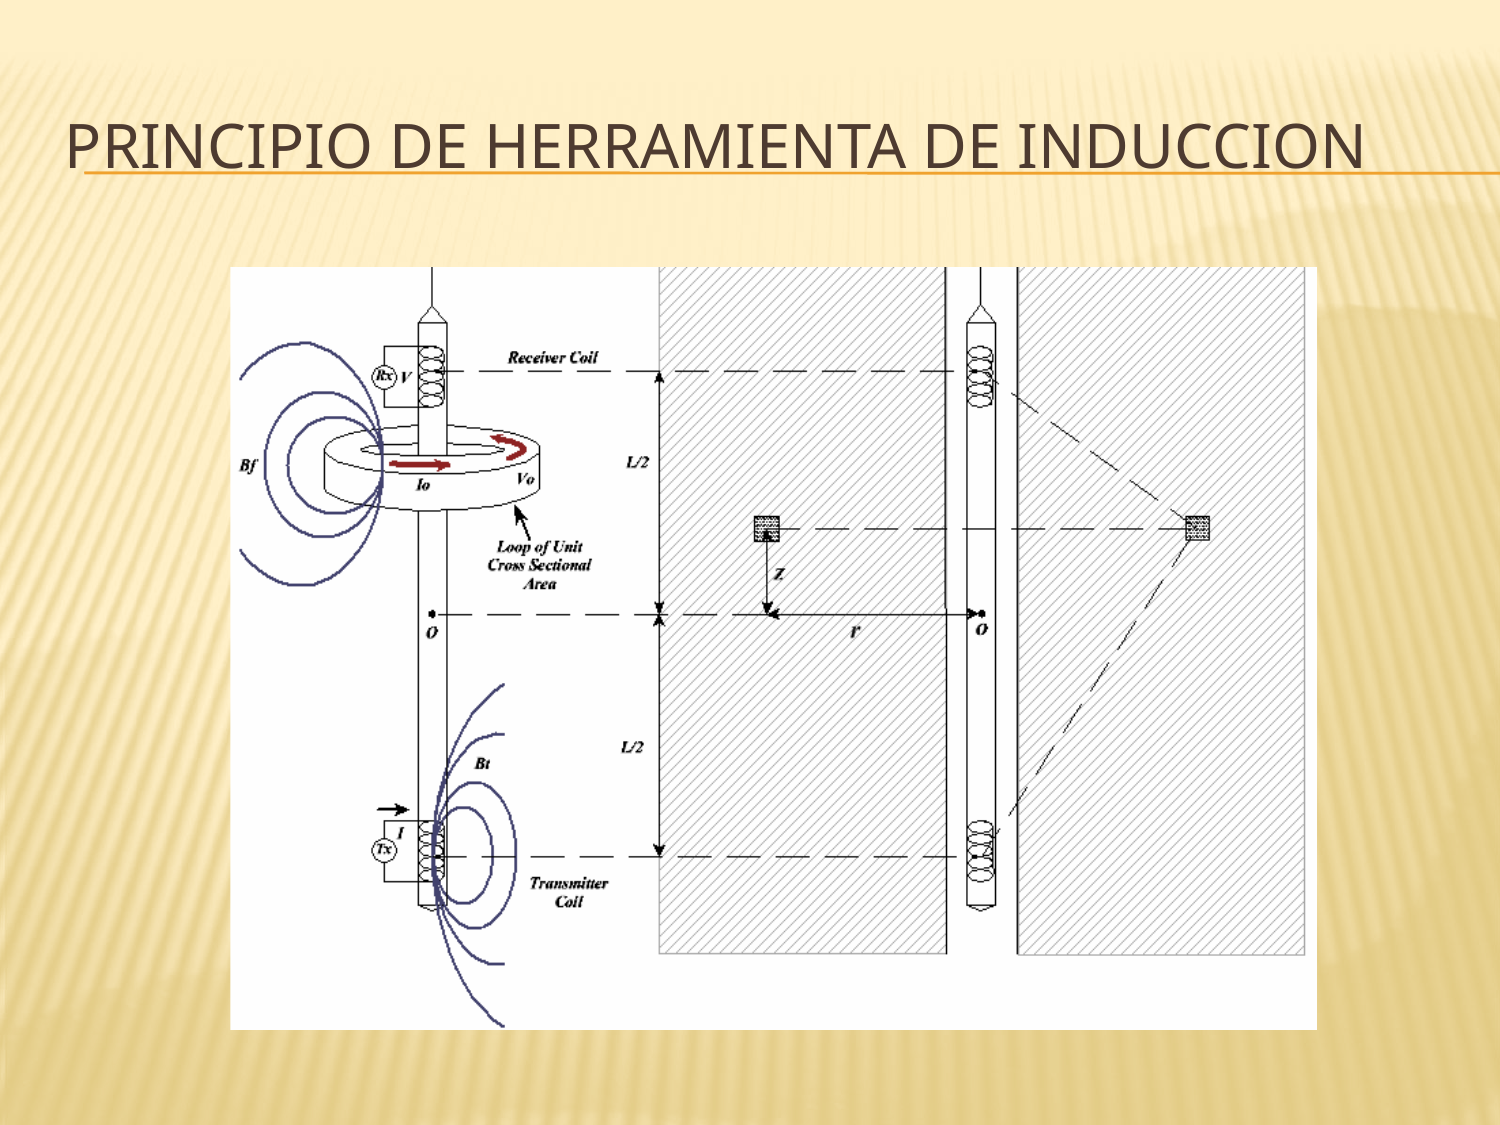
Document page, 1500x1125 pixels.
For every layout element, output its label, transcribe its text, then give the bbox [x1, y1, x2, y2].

picture [229, 266, 1318, 1031]
title PRINCIPIO DE HERRAMIENTA DE INDUCCION [50, 75, 1475, 213]
